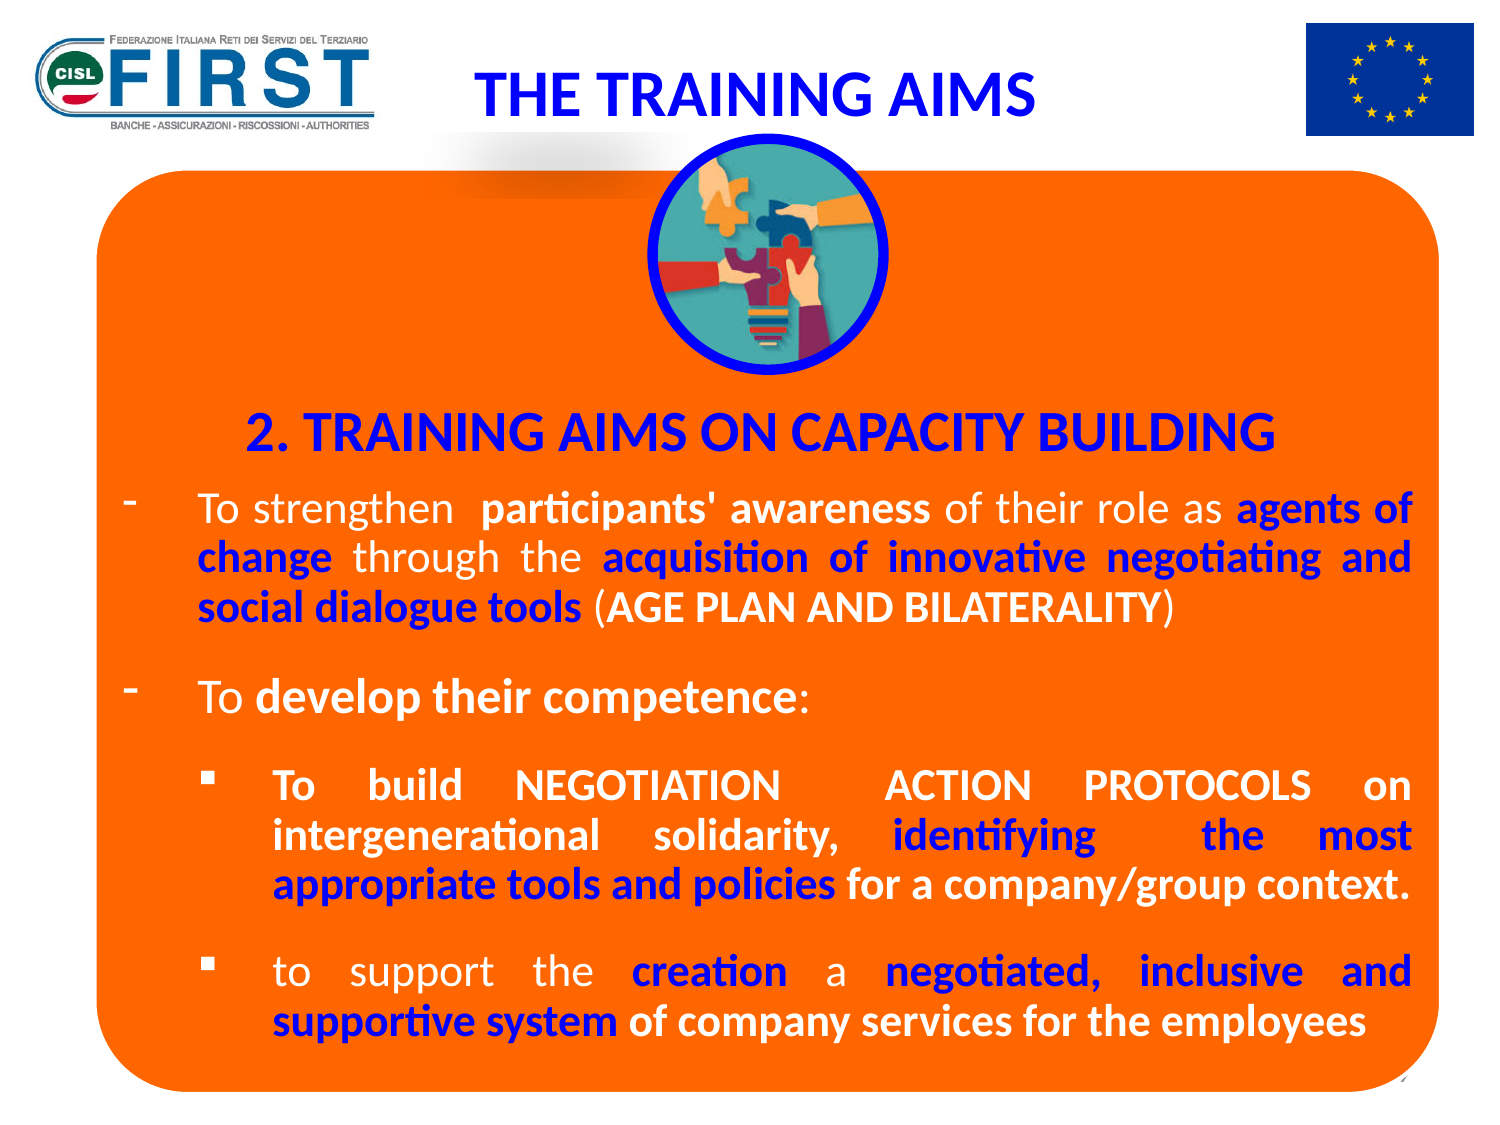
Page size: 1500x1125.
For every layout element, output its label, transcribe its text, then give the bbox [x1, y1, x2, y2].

picture [652, 138, 884, 370]
text_box THE TRAINING AIMS [389, 42, 1164, 138]
picture [29, 20, 385, 138]
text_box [94, 168, 1442, 1095]
picture [1306, 22, 1474, 136]
